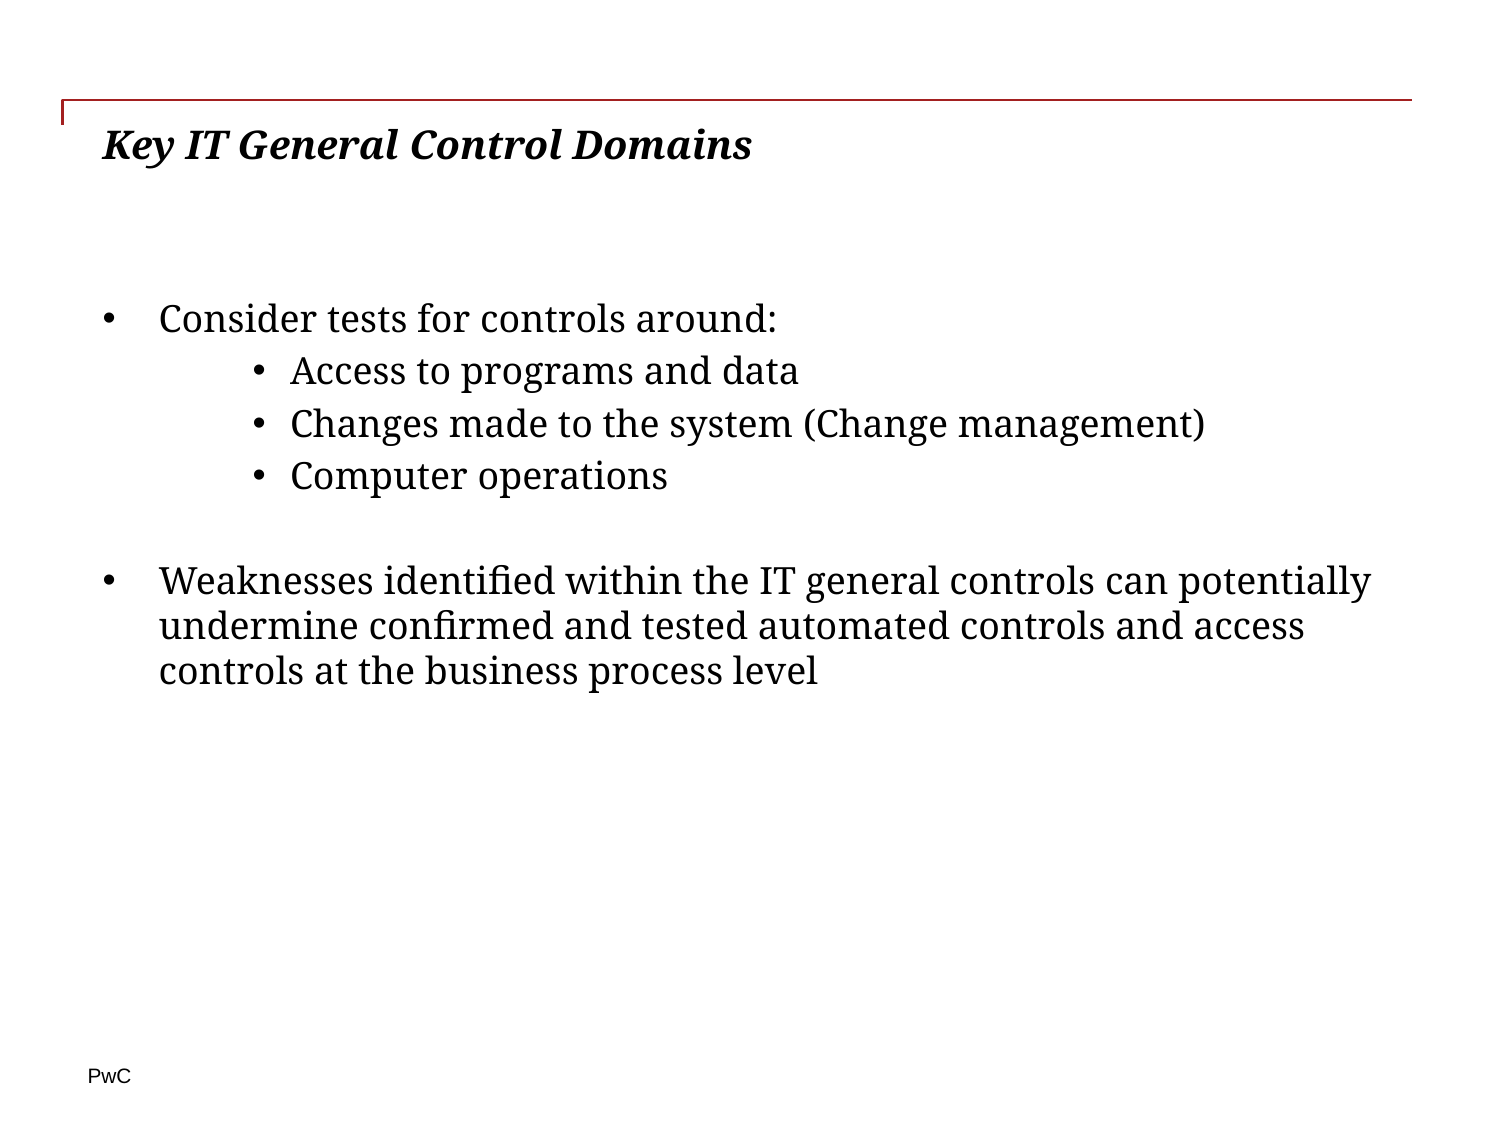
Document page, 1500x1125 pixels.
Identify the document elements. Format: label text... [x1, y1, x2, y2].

text_box Consider tests for controls around: Access to programs and data Changes made to the system (Change management) Computer operations Weaknesses identified within the IT general controls can potentially undermine confirmed and tested automated controls and access controls at the business process level [87, 287, 1413, 1013]
title Key IT General Control Domains [87, 112, 1413, 175]
